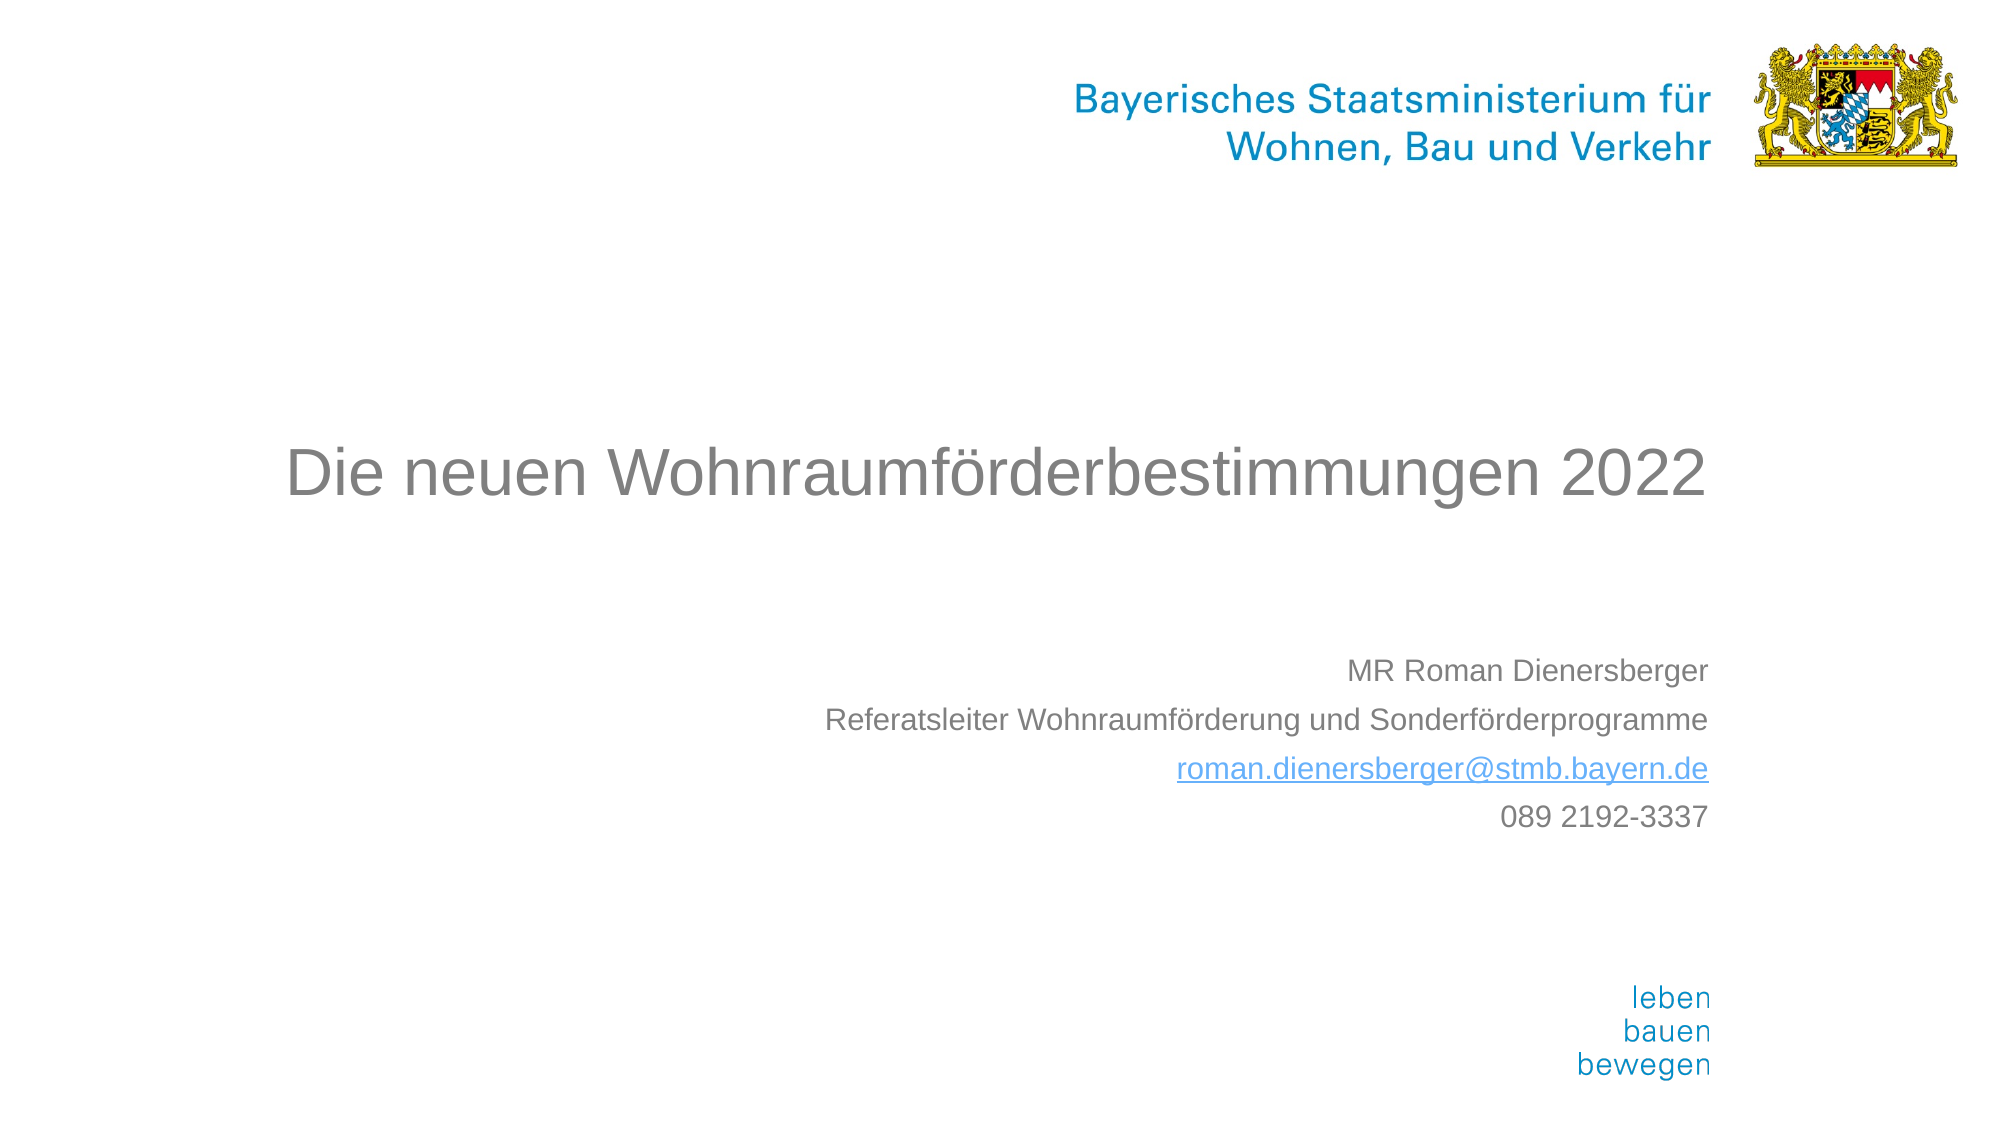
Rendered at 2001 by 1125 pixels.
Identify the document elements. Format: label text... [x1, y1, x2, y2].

picture [499, 0, 2000, 208]
title Die neuen Wohnraumförderbestimmungen 2022 [66, 438, 1709, 550]
list MR Roman Dienersberger Referatsleiter Wohnraumförderung und Sonderförderprogramme roman.dienersberger@stmb.bayern.de 089 2192-3337 [64, 651, 1709, 844]
picture [1527, 944, 1709, 1125]
